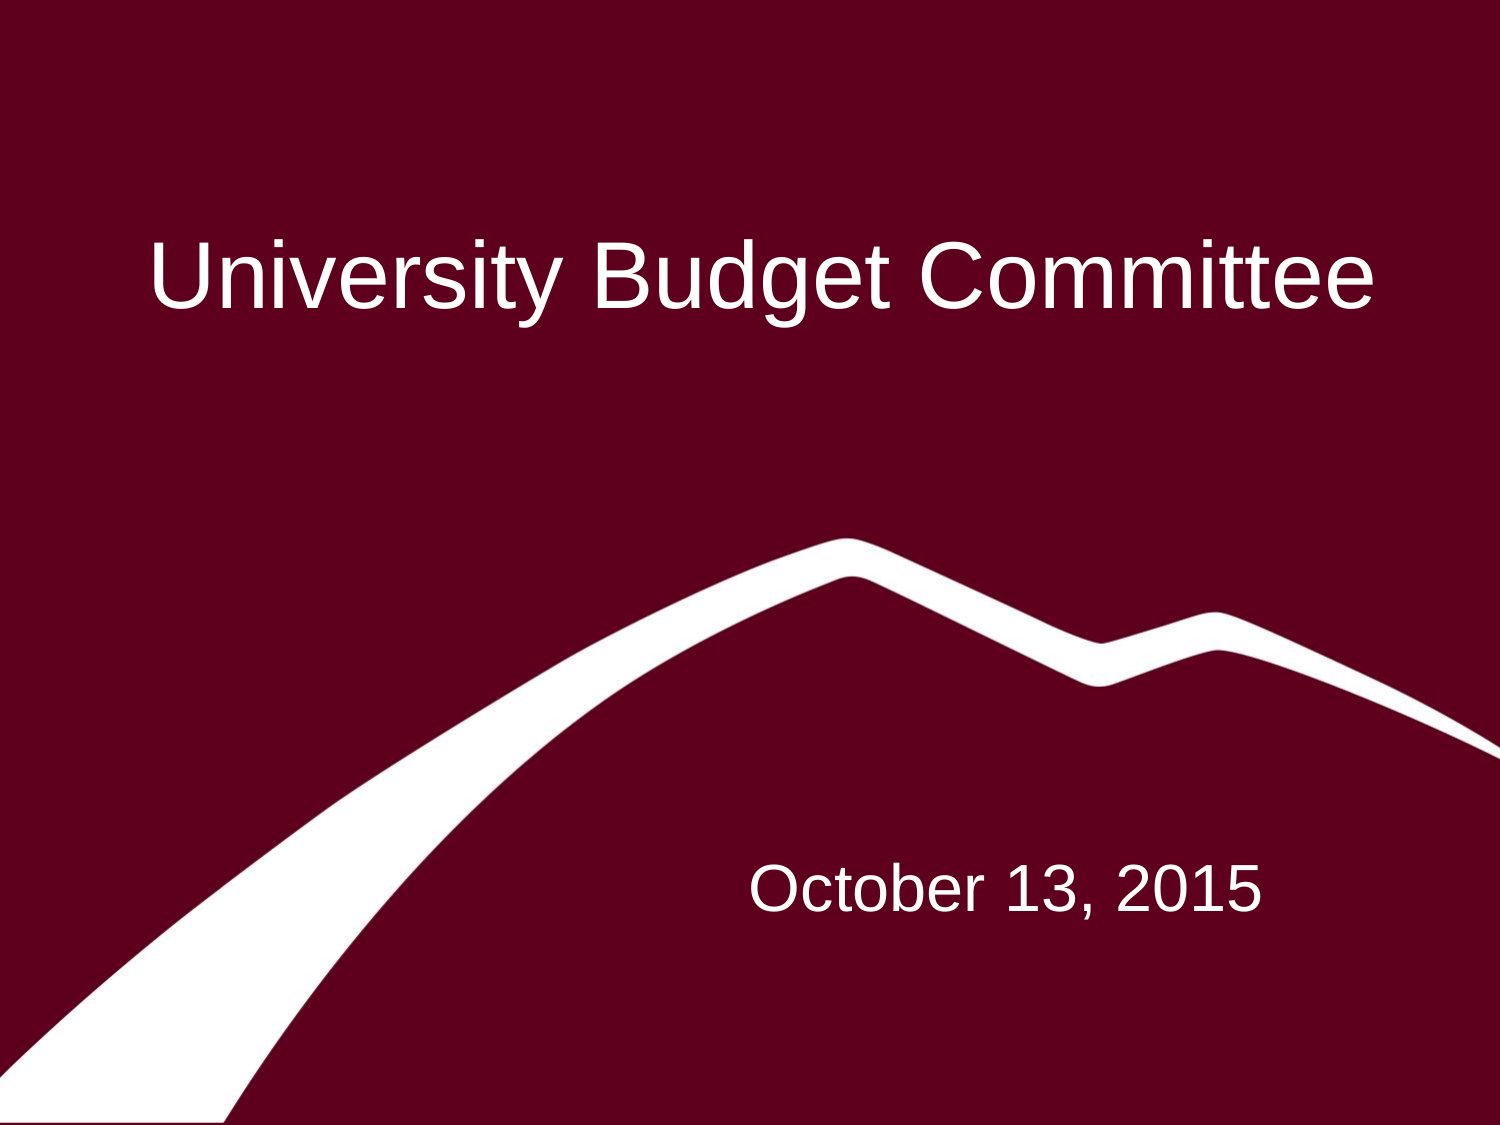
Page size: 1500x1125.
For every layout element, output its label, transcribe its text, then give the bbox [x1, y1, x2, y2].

title University Budget Committee [125, 149, 1400, 392]
subtitle October 13, 2015 [687, 837, 1325, 975]
picture [0, 0, 1500, 1125]
